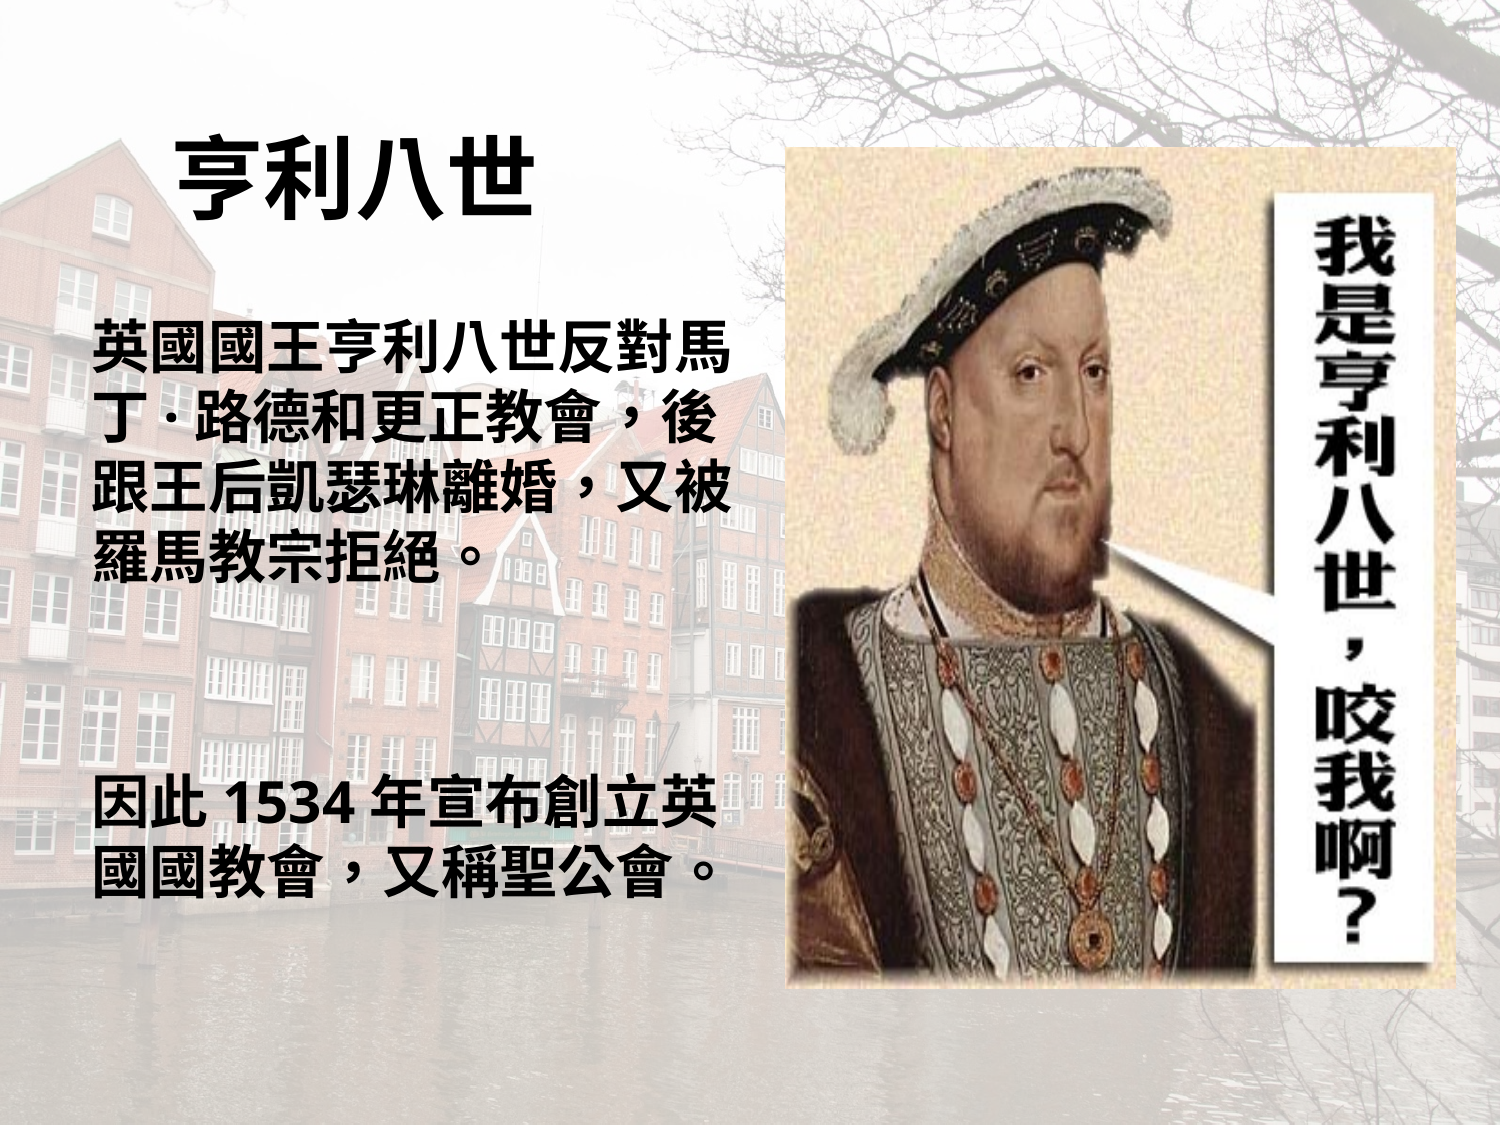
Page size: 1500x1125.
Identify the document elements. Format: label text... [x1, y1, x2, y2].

picture [785, 147, 1456, 989]
title 亨利八世 [76, 82, 634, 270]
list 英國國王亨利八世反對馬丁·路德和更正教會，後跟王后凱瑟琳離婚，又被羅馬教宗拒絕。 因此1534年宣布創立英國國教會，又稱聖公會。 [76, 302, 752, 1058]
